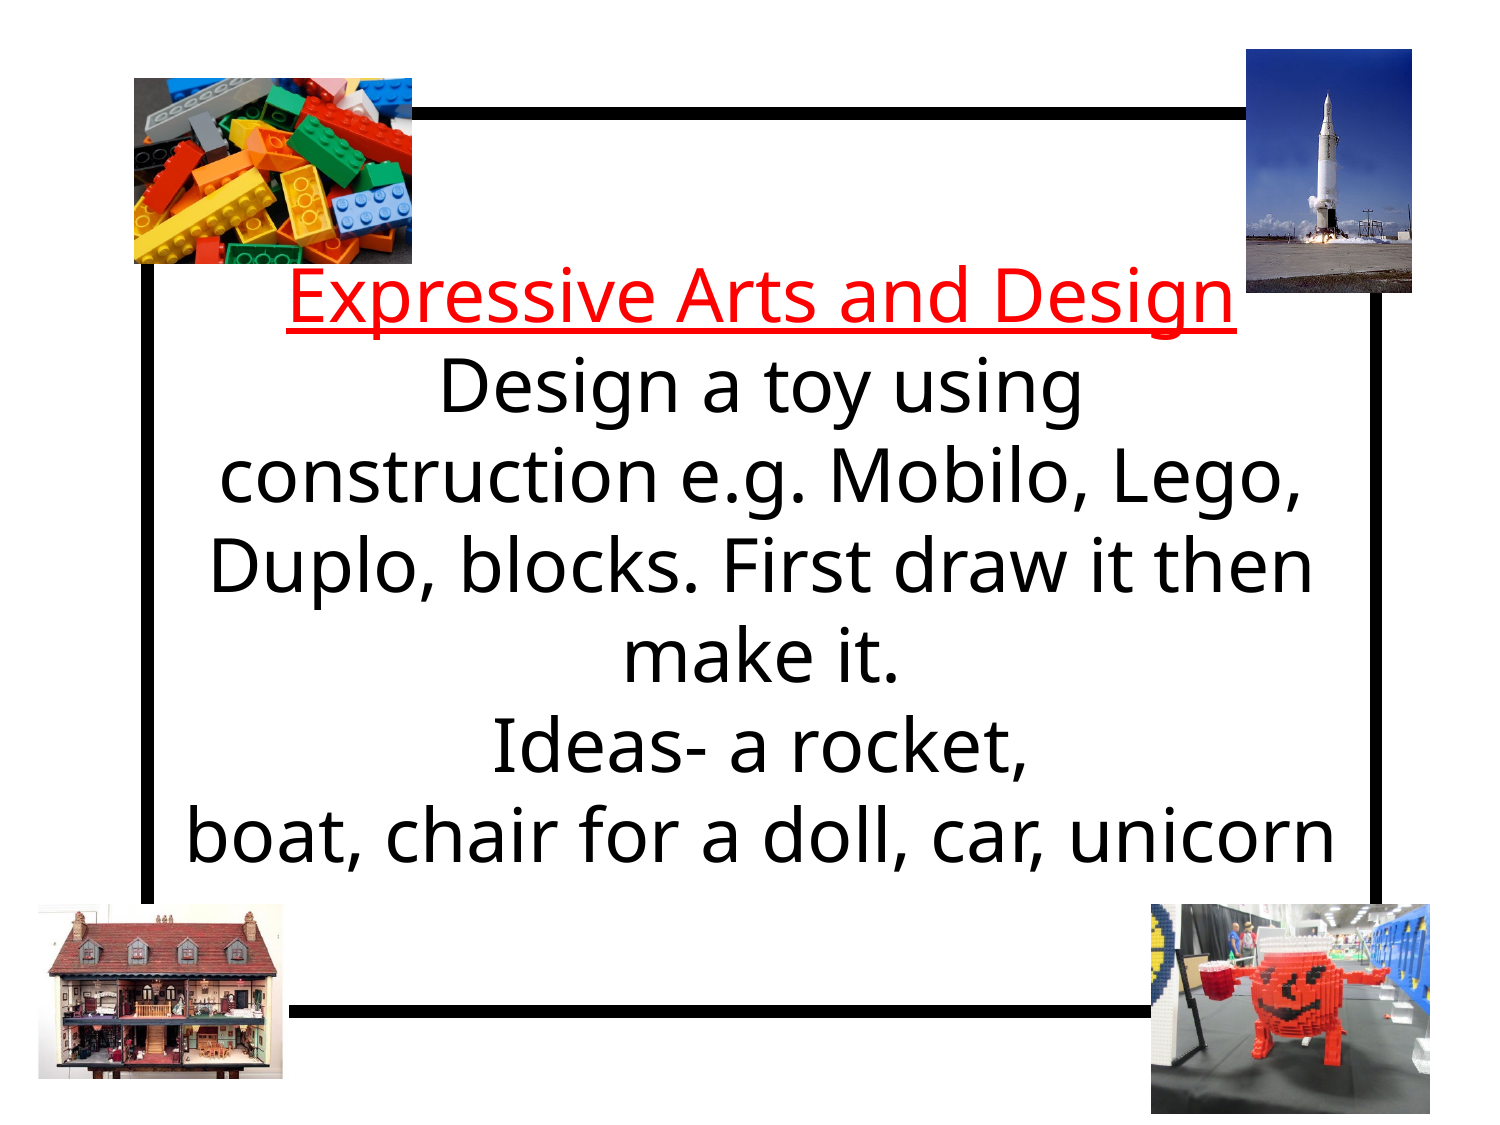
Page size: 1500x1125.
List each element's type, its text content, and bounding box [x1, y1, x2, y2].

picture [1150, 904, 1430, 1114]
text_box Expressive Arts and Design Design a toy using construction e.g. Mobilo, Lego, Duplo, blocks. First draw it then make it. Ideas- a rocket, boat, chair for a doll, car, unicorn [145, 111, 1378, 1013]
picture [36, 904, 290, 1079]
picture [133, 77, 412, 265]
picture [1245, 49, 1412, 293]
